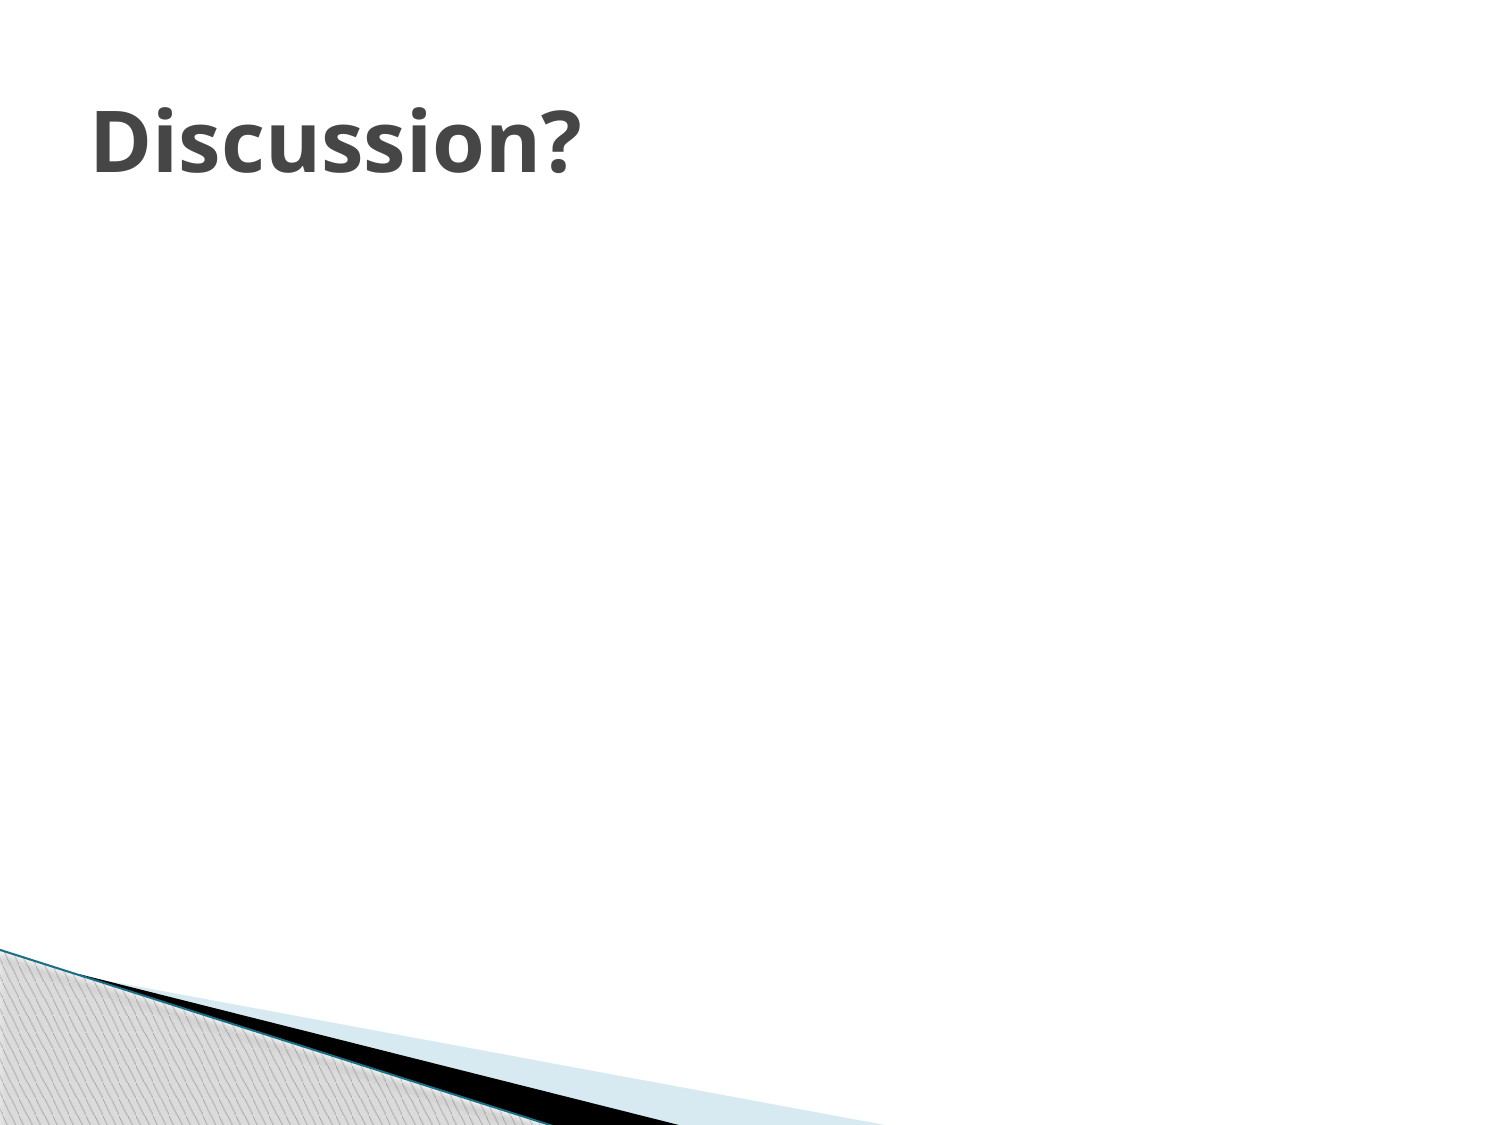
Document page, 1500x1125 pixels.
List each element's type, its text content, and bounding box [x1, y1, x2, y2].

title Discussion? [75, 45, 1425, 233]
